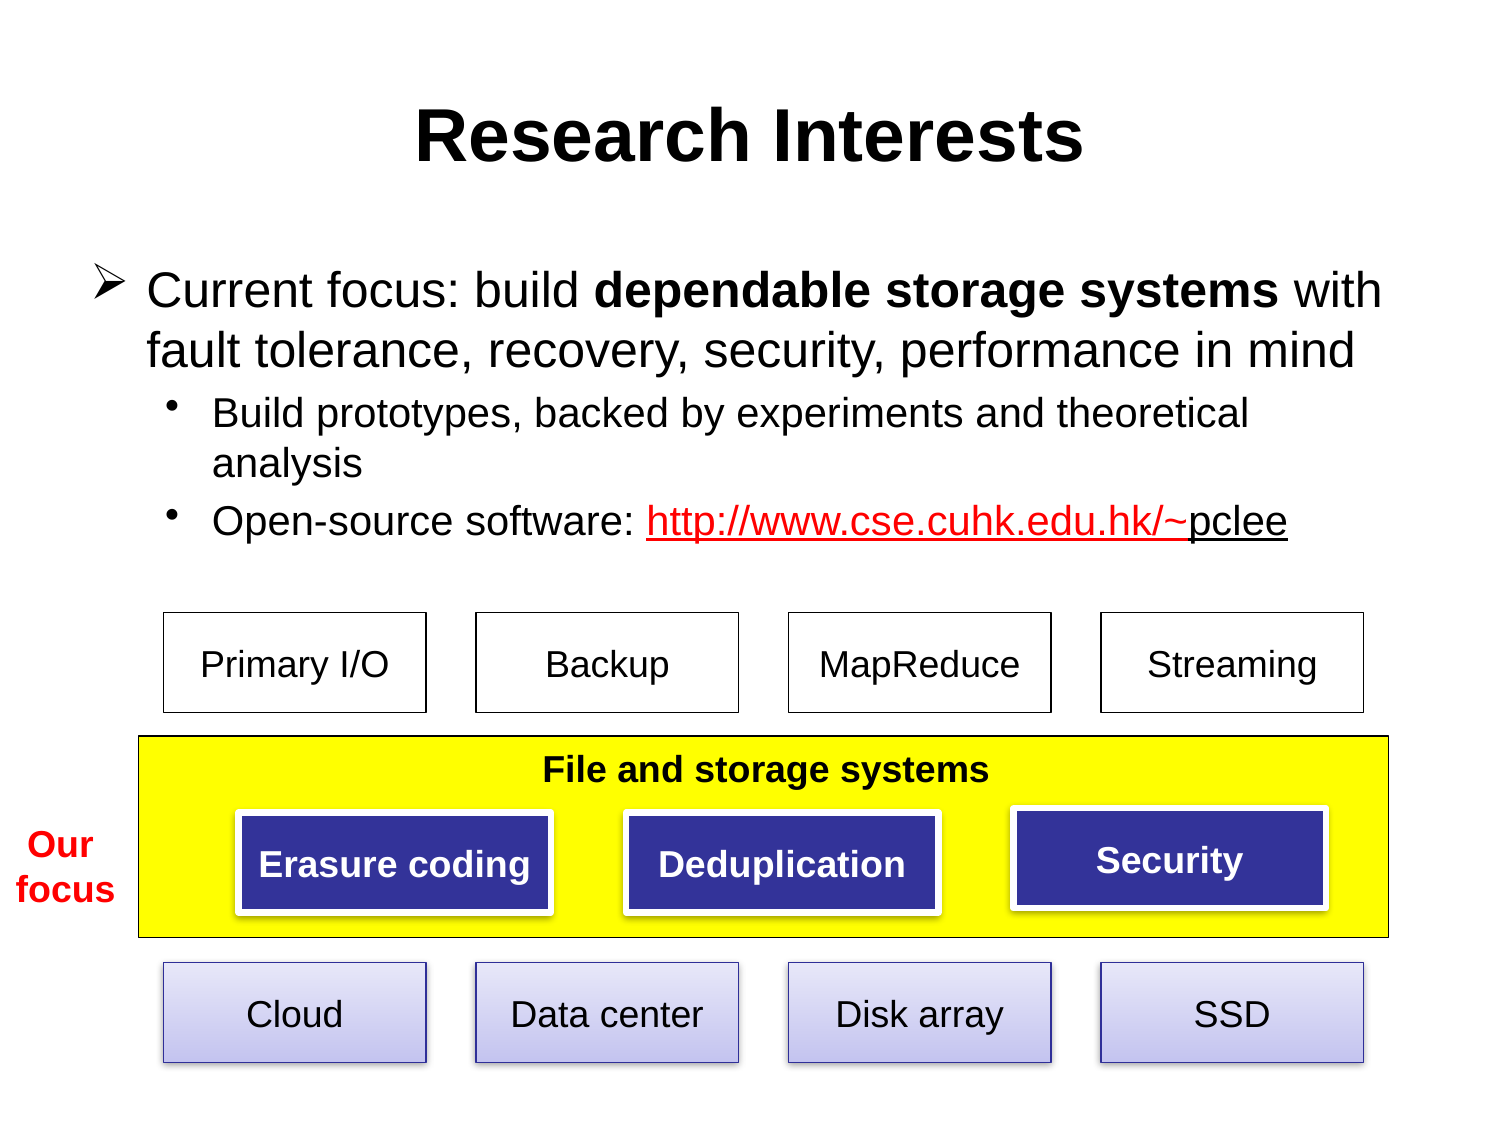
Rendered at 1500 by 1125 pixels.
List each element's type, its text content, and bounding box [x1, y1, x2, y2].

text_box SSD [1100, 962, 1364, 1063]
list Current focus: build dependable storage systems with fault tolerance, recovery, security, performance in mind Build prototypes, backed by experiments and theoretical analysis Open-source software: http://www.cse.cuhk.edu.hk/~pclee [75, 249, 1425, 575]
text_box File and storage systems [527, 737, 1005, 798]
text_box Backup [475, 612, 739, 713]
text_box Erasure coding [235, 809, 554, 916]
text_box Data center [475, 962, 739, 1063]
text_box Streaming [1101, 612, 1364, 713]
title Research Interests [75, 37, 1425, 225]
text_box Deduplication [623, 809, 942, 916]
text_box Security [1010, 805, 1329, 911]
text_box Disk array [788, 962, 1052, 1063]
text_box Cloud [163, 962, 427, 1063]
text_box Primary I/O [163, 612, 426, 713]
text_box [138, 735, 1389, 938]
text_box Our focus [0, 812, 131, 918]
text_box MapReduce [788, 612, 1051, 713]
